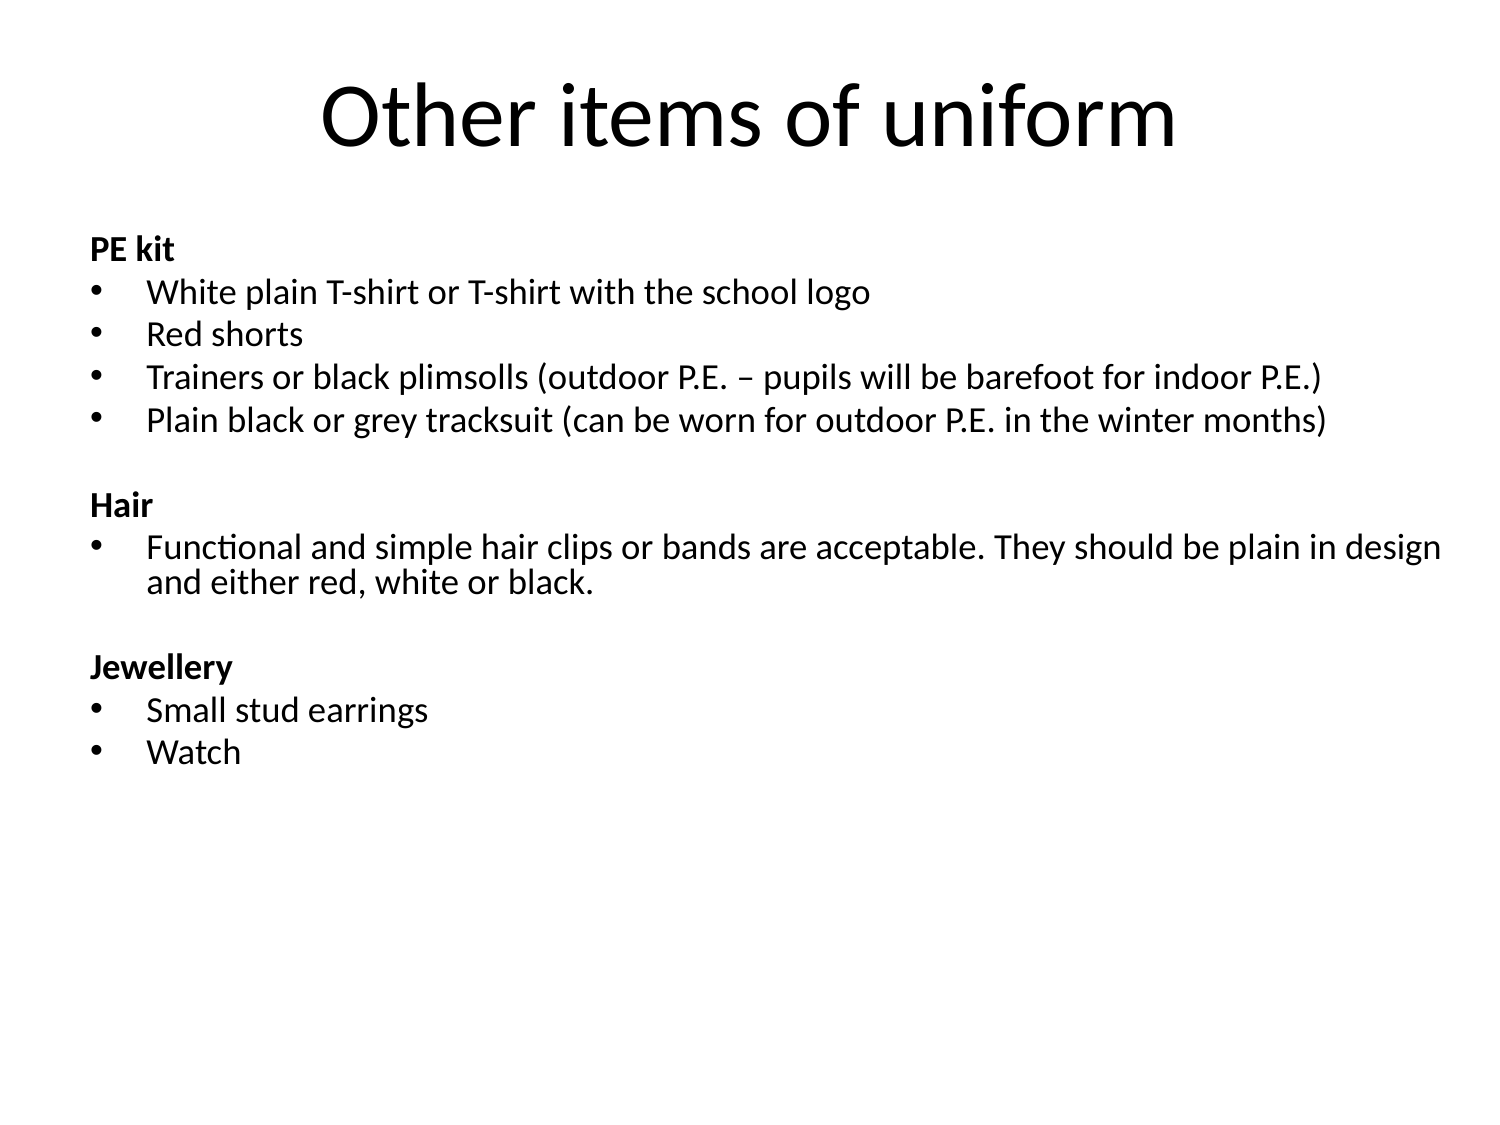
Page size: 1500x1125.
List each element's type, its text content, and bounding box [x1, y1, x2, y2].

title Other items of uniform [75, 45, 1425, 174]
list PE kit White plain T-shirt or T-shirt with the school logo Red shorts Trainers or black plimsolls (outdoor P.E. – pupils will be barefoot for indoor P.E.) Plain black or grey tracksuit (can be worn for outdoor P.E. in the winter months) Hair Functional and simple hair clips or bands are acceptable. They should be plain in design and either red, white or black. Jewellery Small stud earrings Watch [75, 174, 1475, 1063]
